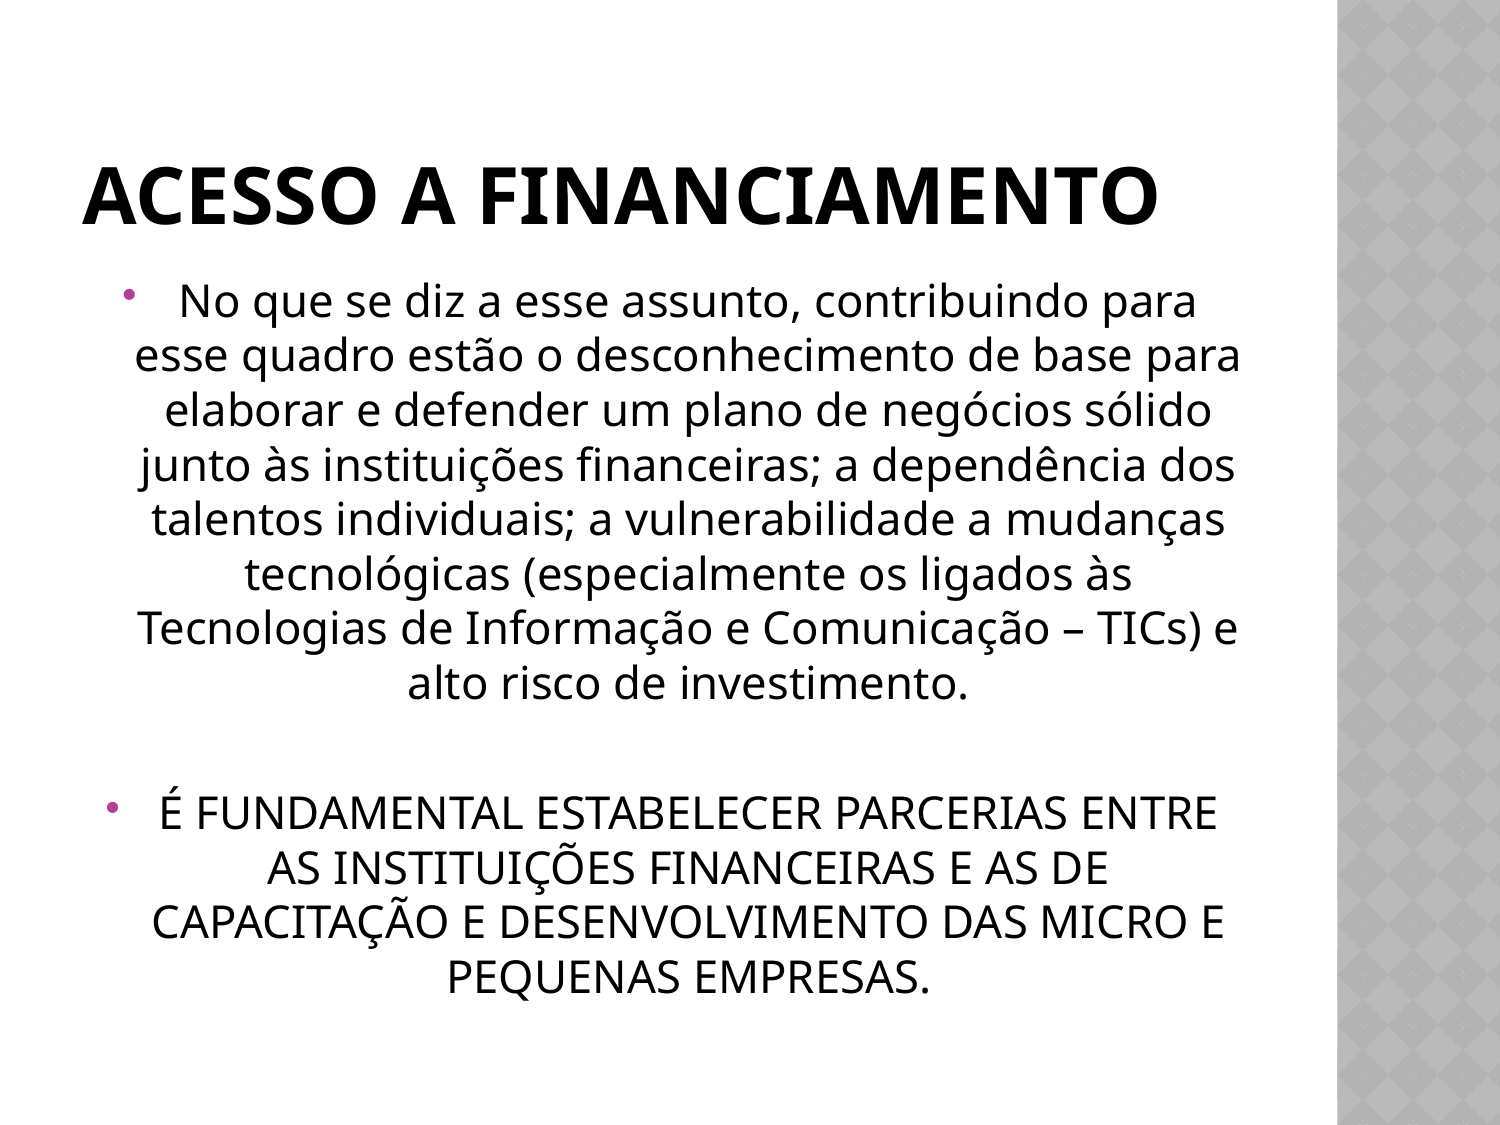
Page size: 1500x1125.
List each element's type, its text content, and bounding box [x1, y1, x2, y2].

list No que se diz a esse assunto, contribuindo para esse quadro estão o desconhecimento de base para elaborar e defender um plano de negócios sólido junto às instituições financeiras; a dependência dos talentos individuais; a vulnerabilidade a mudanças tecnológicas (especialmente os ligados às Tecnologias de Informação e Comunicação – TICs) e alto risco de investimento. É FUNDAMENTAL ESTABELECER PARCERIAS ENTRE AS INSTITUIÇÕES FINANCEIRAS E AS DE CAPACITAÇÃO E DESENVOLVIMENTO DAS MICRO E PEQUENAS EMPRESAS. [74, 263, 1263, 1060]
title ACESSO A FINANCIAMENTO [75, 52, 1263, 240]
